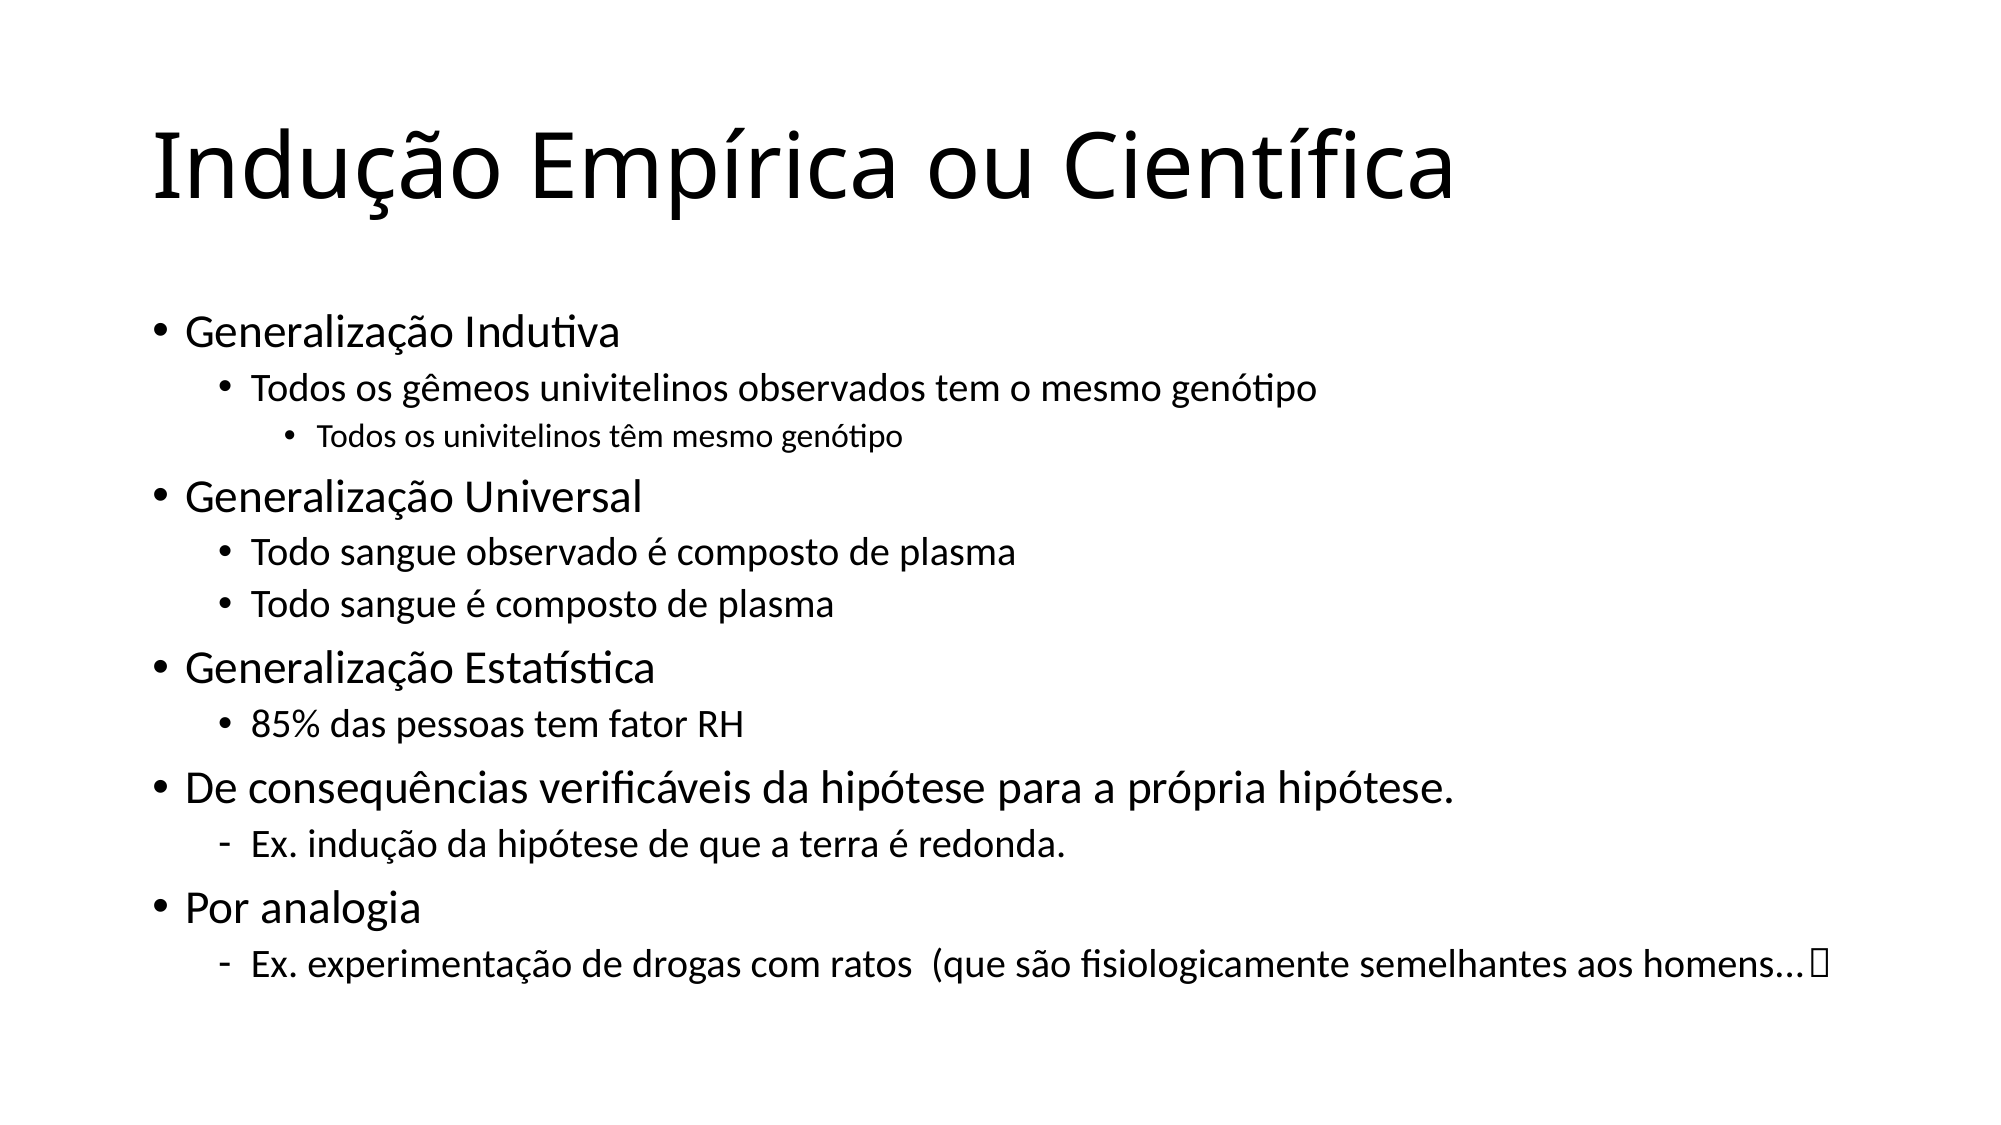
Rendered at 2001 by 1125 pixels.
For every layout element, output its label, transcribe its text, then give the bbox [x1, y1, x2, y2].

list Generalização Indutiva Todos os gêmeos univitelinos observados tem o mesmo genótipo Todos os univitelinos têm mesmo genótipo Generalização Universal Todo sangue observado é composto de plasma Todo sangue é composto de plasma Generalização Estatística 85% das pessoas tem fator RH De consequências verificáveis da hipótese para a própria hipótese. Ex. indução da hipótese de que a terra é redonda. Por analogia Ex. experimentação de drogas com ratos (que são fisiologicamente semelhantes aos homens... [137, 299, 1863, 1014]
title Indução Empírica ou Científica [137, 59, 1863, 278]
